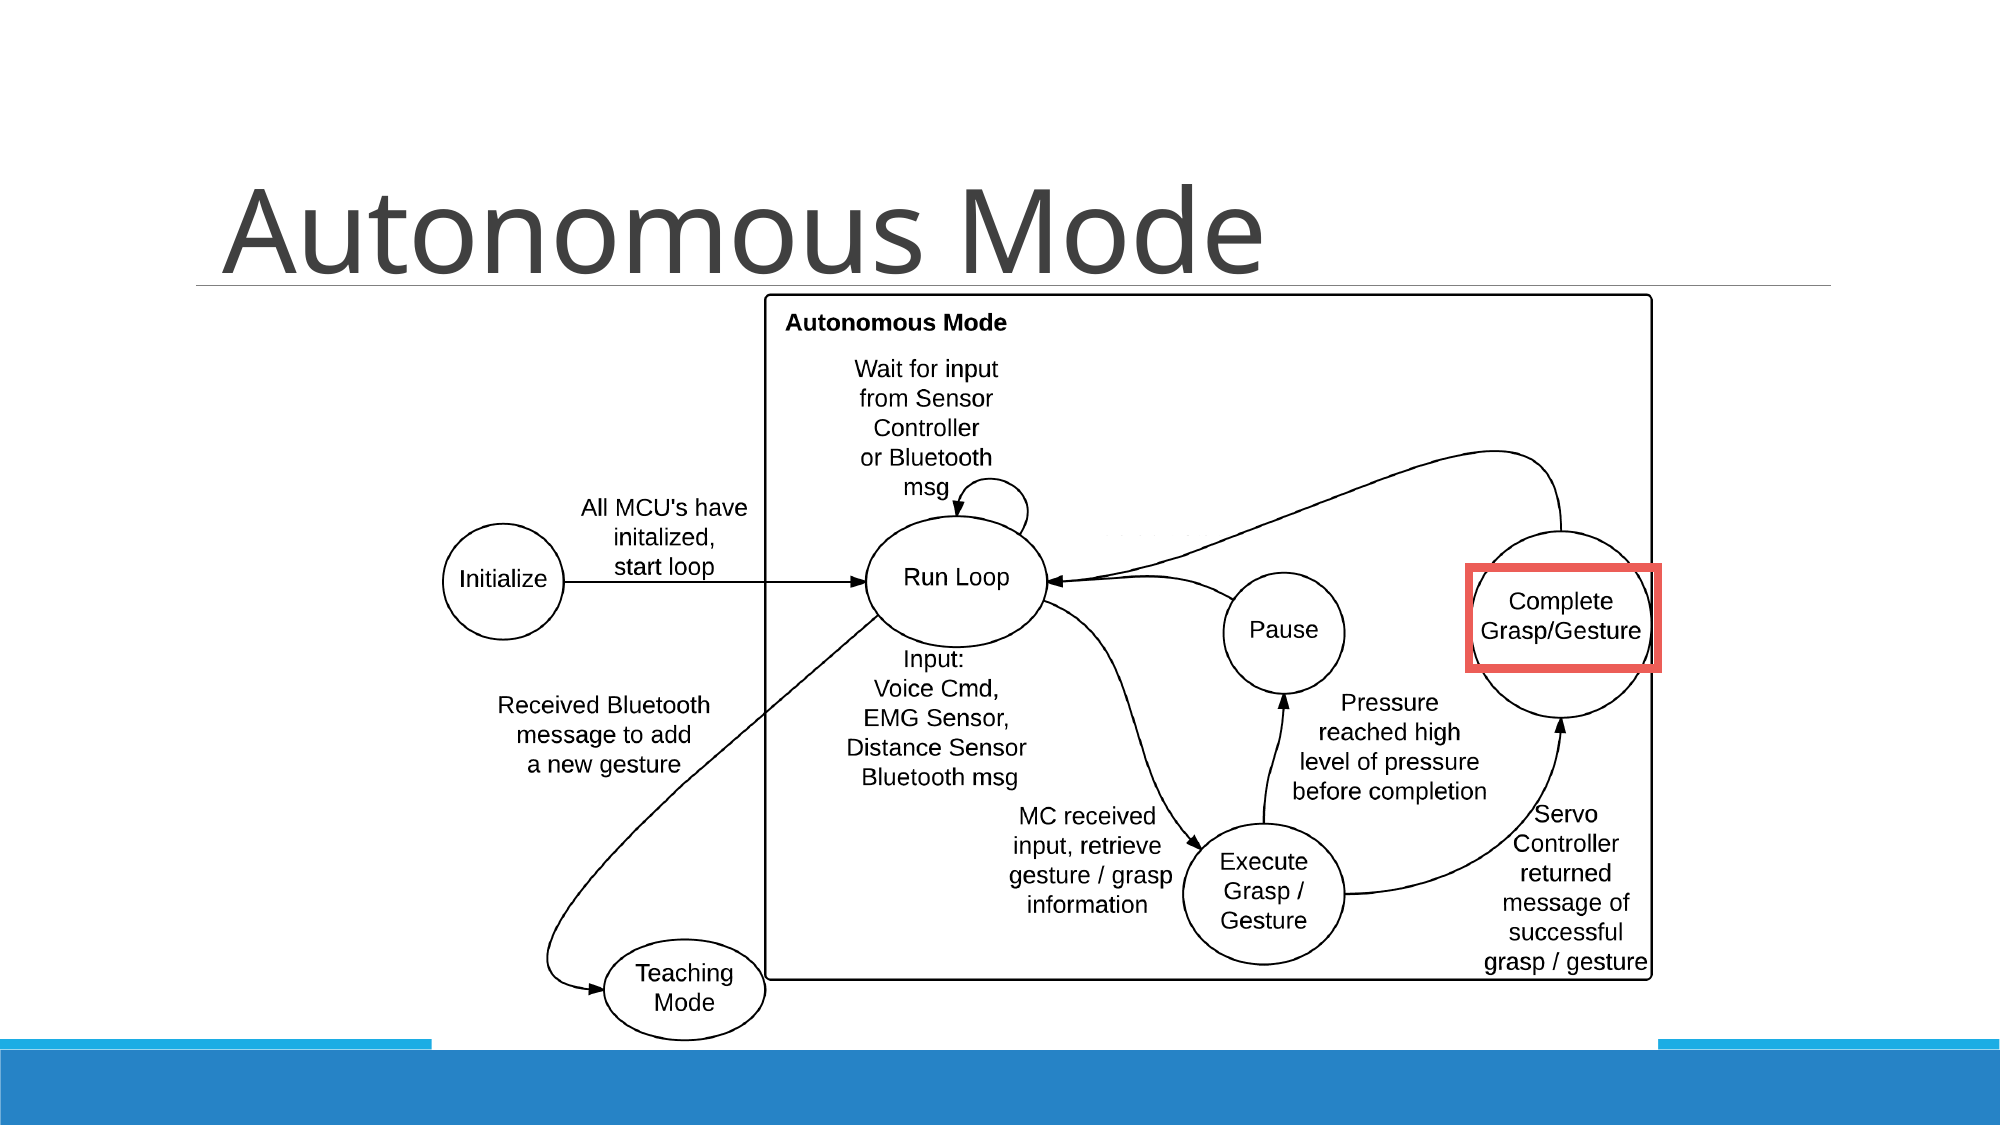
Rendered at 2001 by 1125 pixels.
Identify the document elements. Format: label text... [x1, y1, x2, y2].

picture [430, 286, 1659, 1051]
text_box Autonomous Mode [207, 55, 1488, 305]
